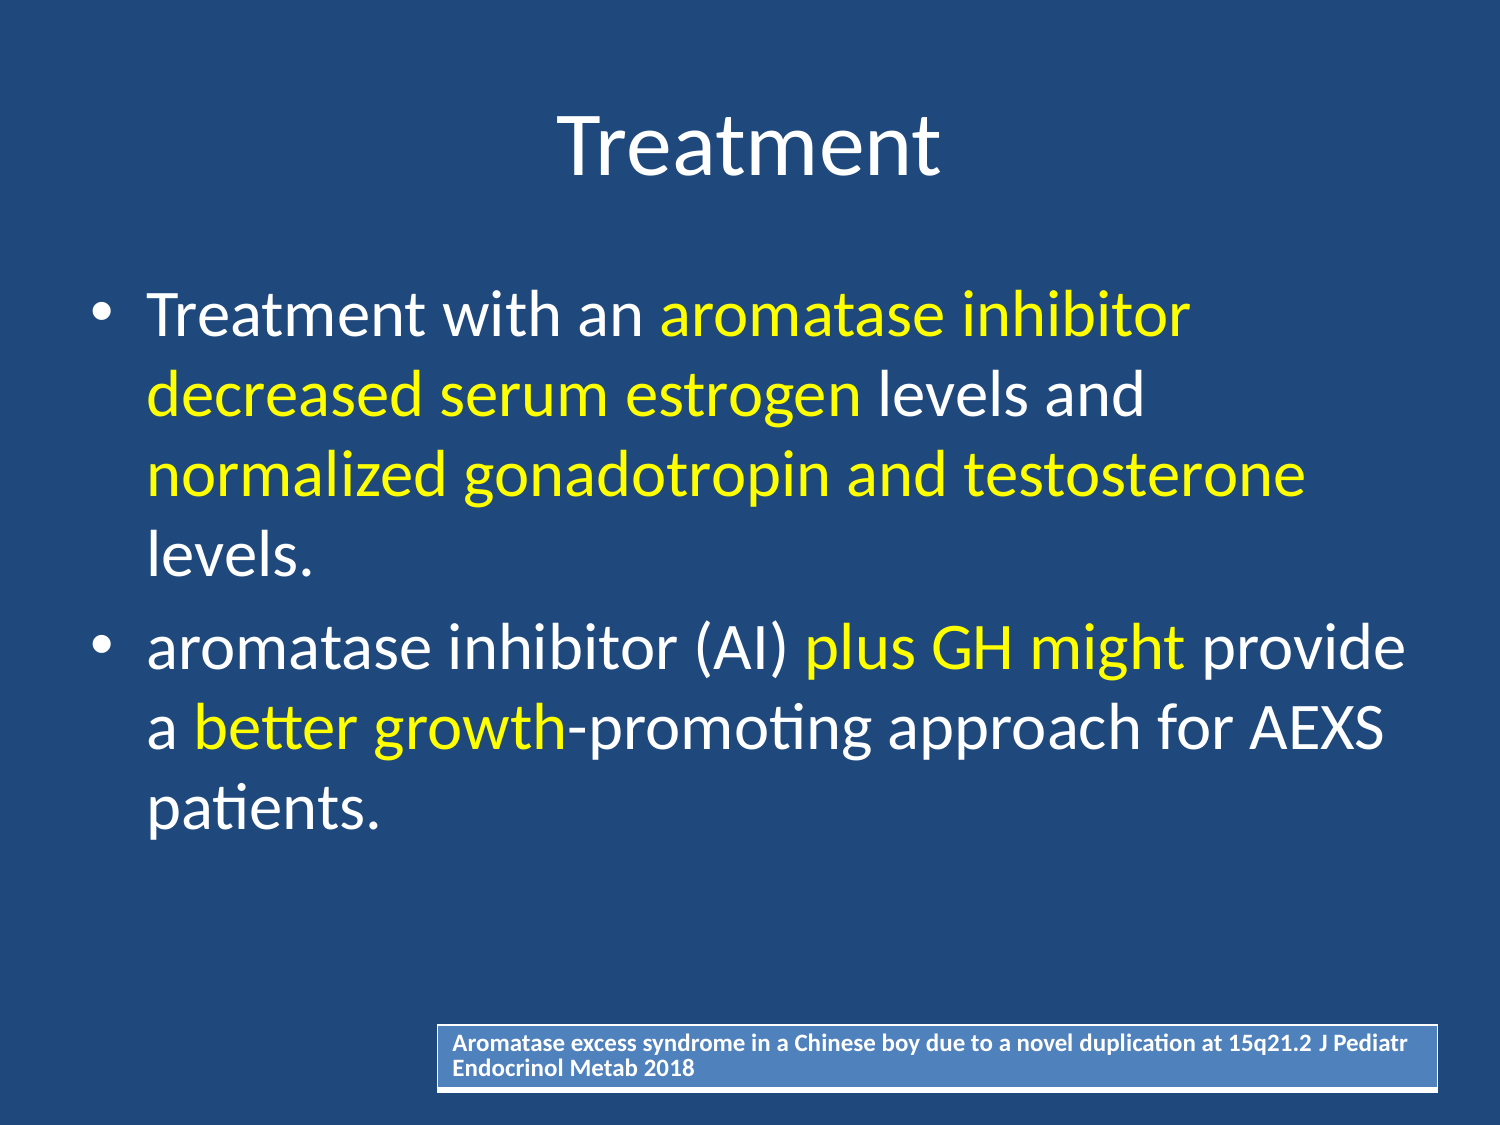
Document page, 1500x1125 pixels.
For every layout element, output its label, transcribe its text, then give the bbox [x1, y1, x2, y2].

list Treatment with an aromatase inhibitor decreased serum estrogen levels and normalized gonadotropin and testosterone levels. aromatase inhibitor (AI) plus GH might provide a better growth-promoting approach for AEXS patients. [75, 262, 1425, 1005]
title Treatment [75, 45, 1425, 233]
table_header Aromatase excess syndrome in a Chinese boy due to a novel duplication at 15q21.2 J Pediatr Endocrinol Metab 2018 [438, 1026, 1437, 1087]
